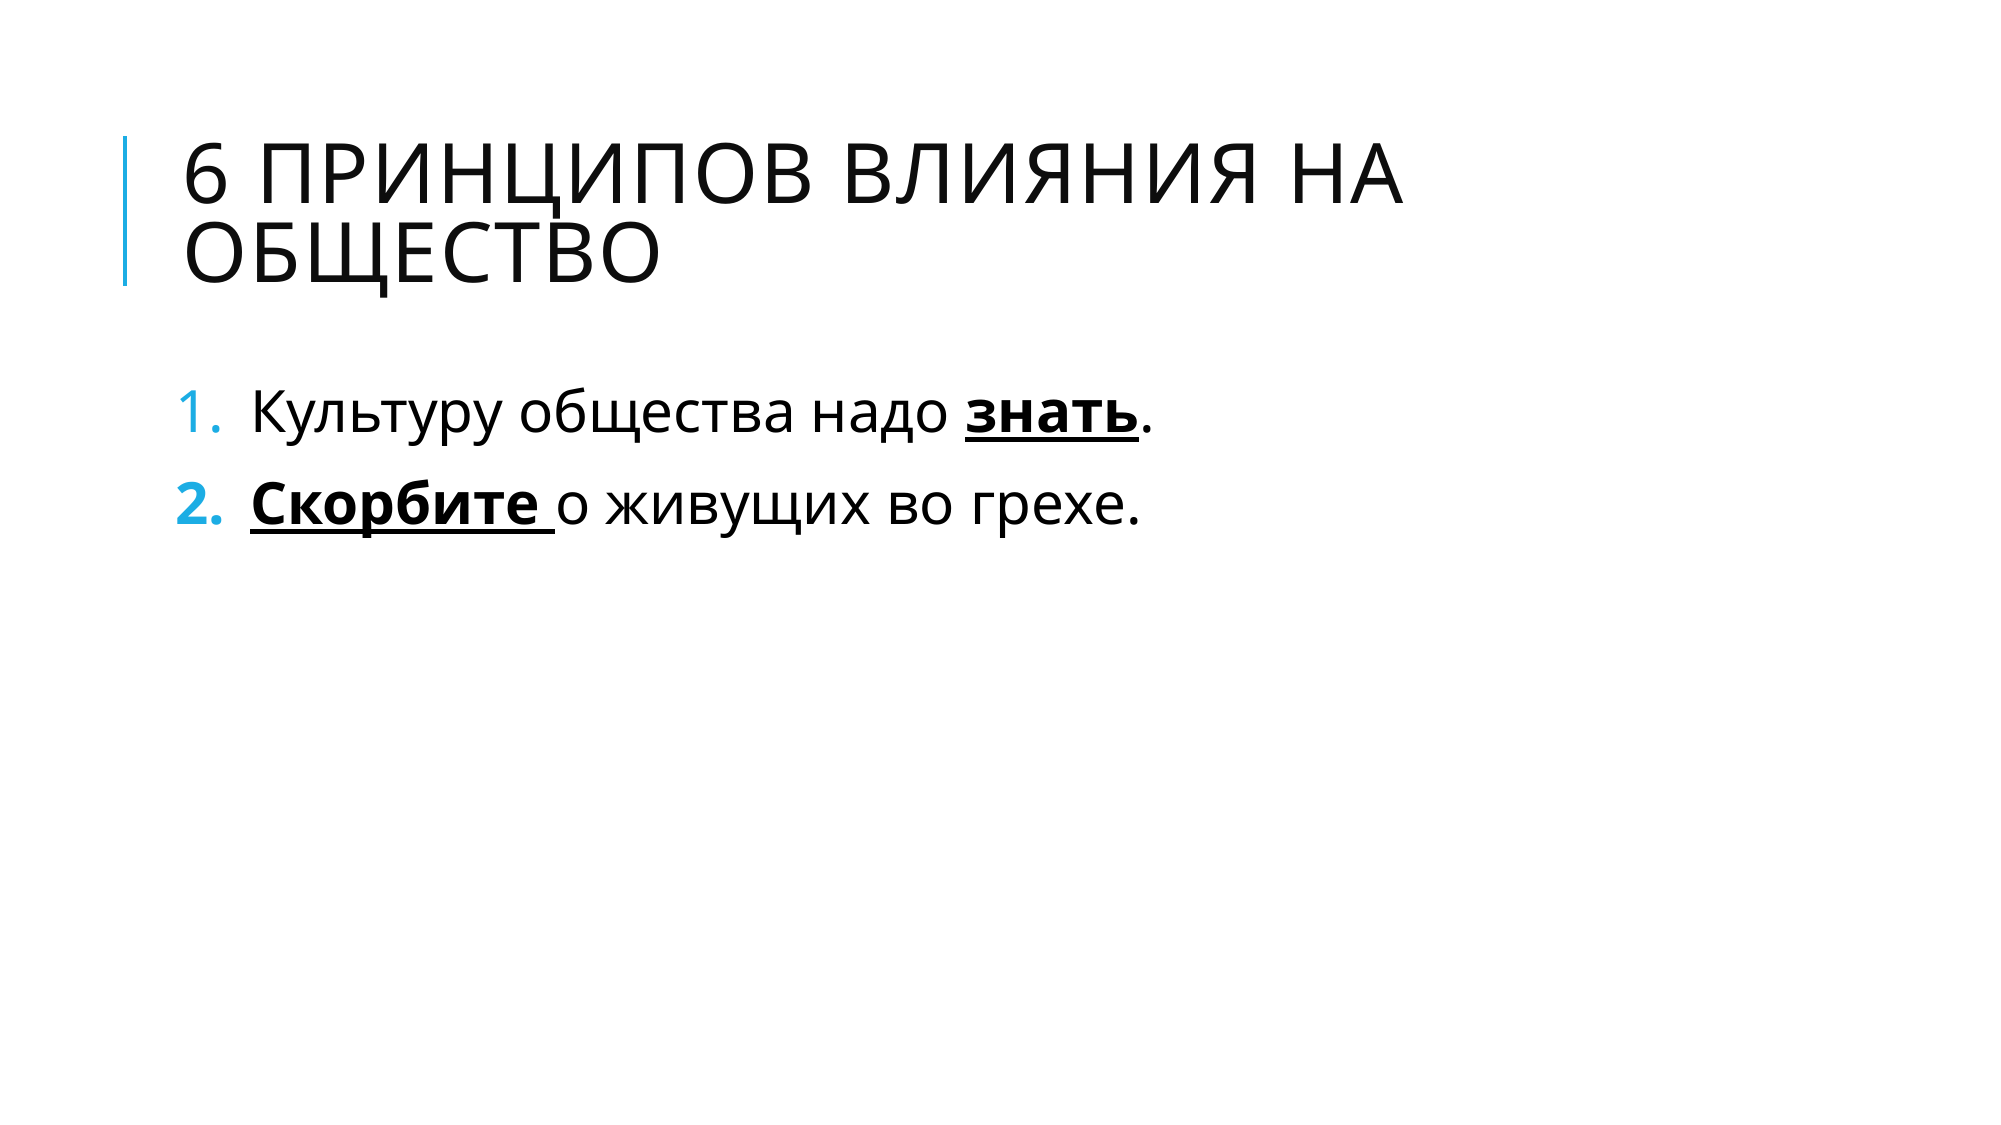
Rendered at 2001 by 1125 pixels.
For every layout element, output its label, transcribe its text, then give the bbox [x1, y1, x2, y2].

list Культуру общества надо знать. Скорбите о живущих во грехе. [168, 375, 1763, 1035]
title 6 Принципов влияния на Общество [168, 96, 1763, 342]
